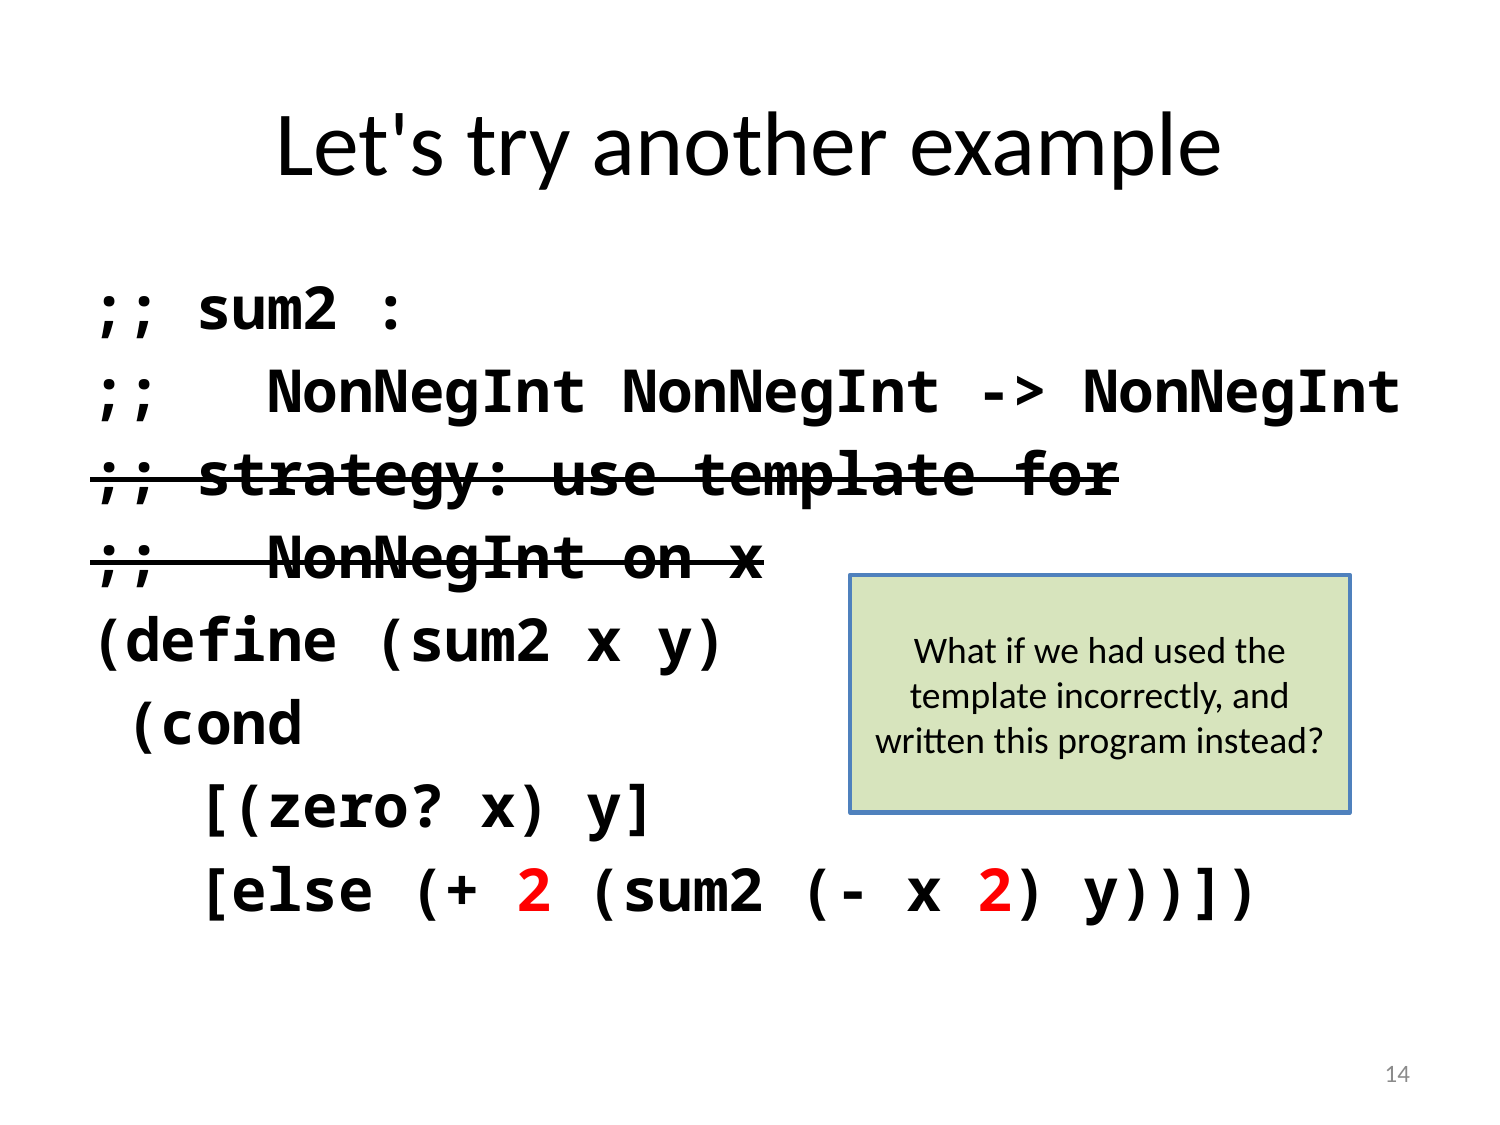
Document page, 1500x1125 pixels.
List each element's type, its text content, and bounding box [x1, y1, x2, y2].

slide_number 14 [1074, 1042, 1425, 1103]
text_box What if we had used the template incorrectly, and written this program instead? [848, 573, 1352, 815]
list ;; sum2 : ;; NonNegInt NonNegInt -> NonNegInt ;; strategy: use template for ;; NonNegInt on x (define (sum2 x y) (cond [(zero? x) y] [else (+ 2 (sum2 (- x 2) y))]) [75, 262, 1425, 1005]
title Let's try another example [75, 45, 1425, 233]
